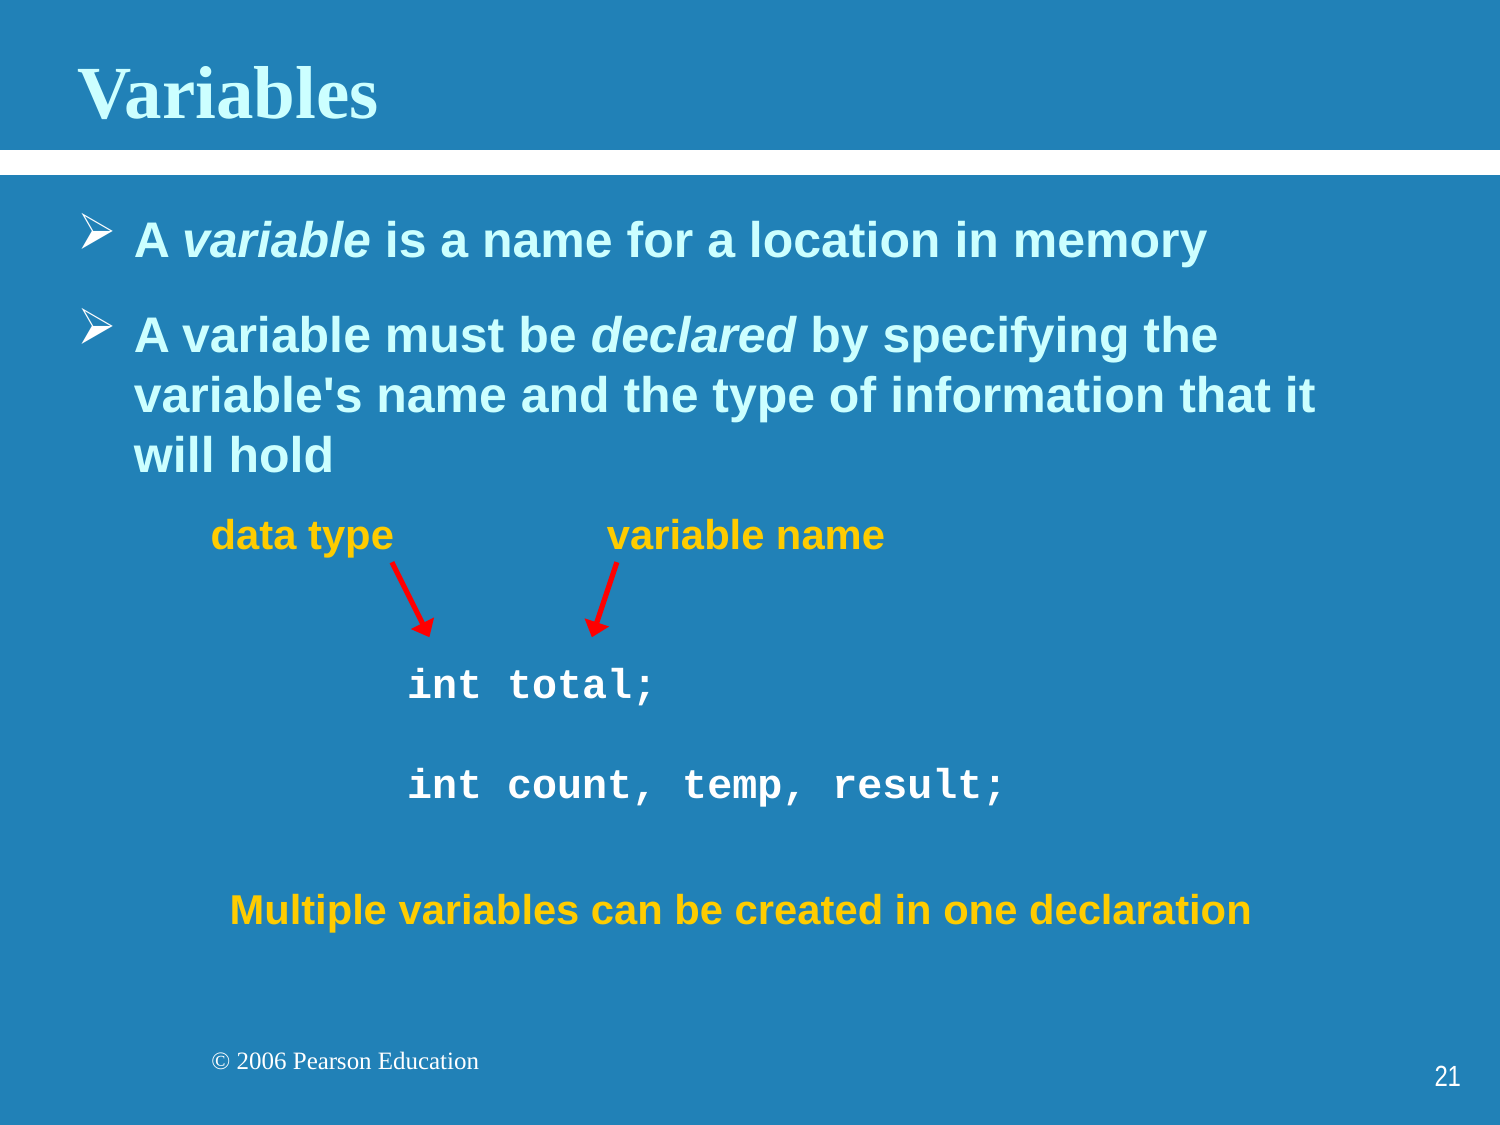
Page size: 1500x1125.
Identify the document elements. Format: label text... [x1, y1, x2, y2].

text_box int total; [392, 649, 672, 715]
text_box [195, 500, 430, 638]
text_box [591, 500, 901, 638]
list A variable is a name for a location in memory A variable must be declared by specifying the variable's name and the type of information that it will hold [62, 199, 1426, 476]
slide_number 21 [1163, 1024, 1477, 1101]
text_box Multiple variables can be created in one declaration [214, 876, 1267, 941]
text_box int count, temp, result; [392, 749, 1022, 815]
title Variables [62, 32, 1346, 146]
